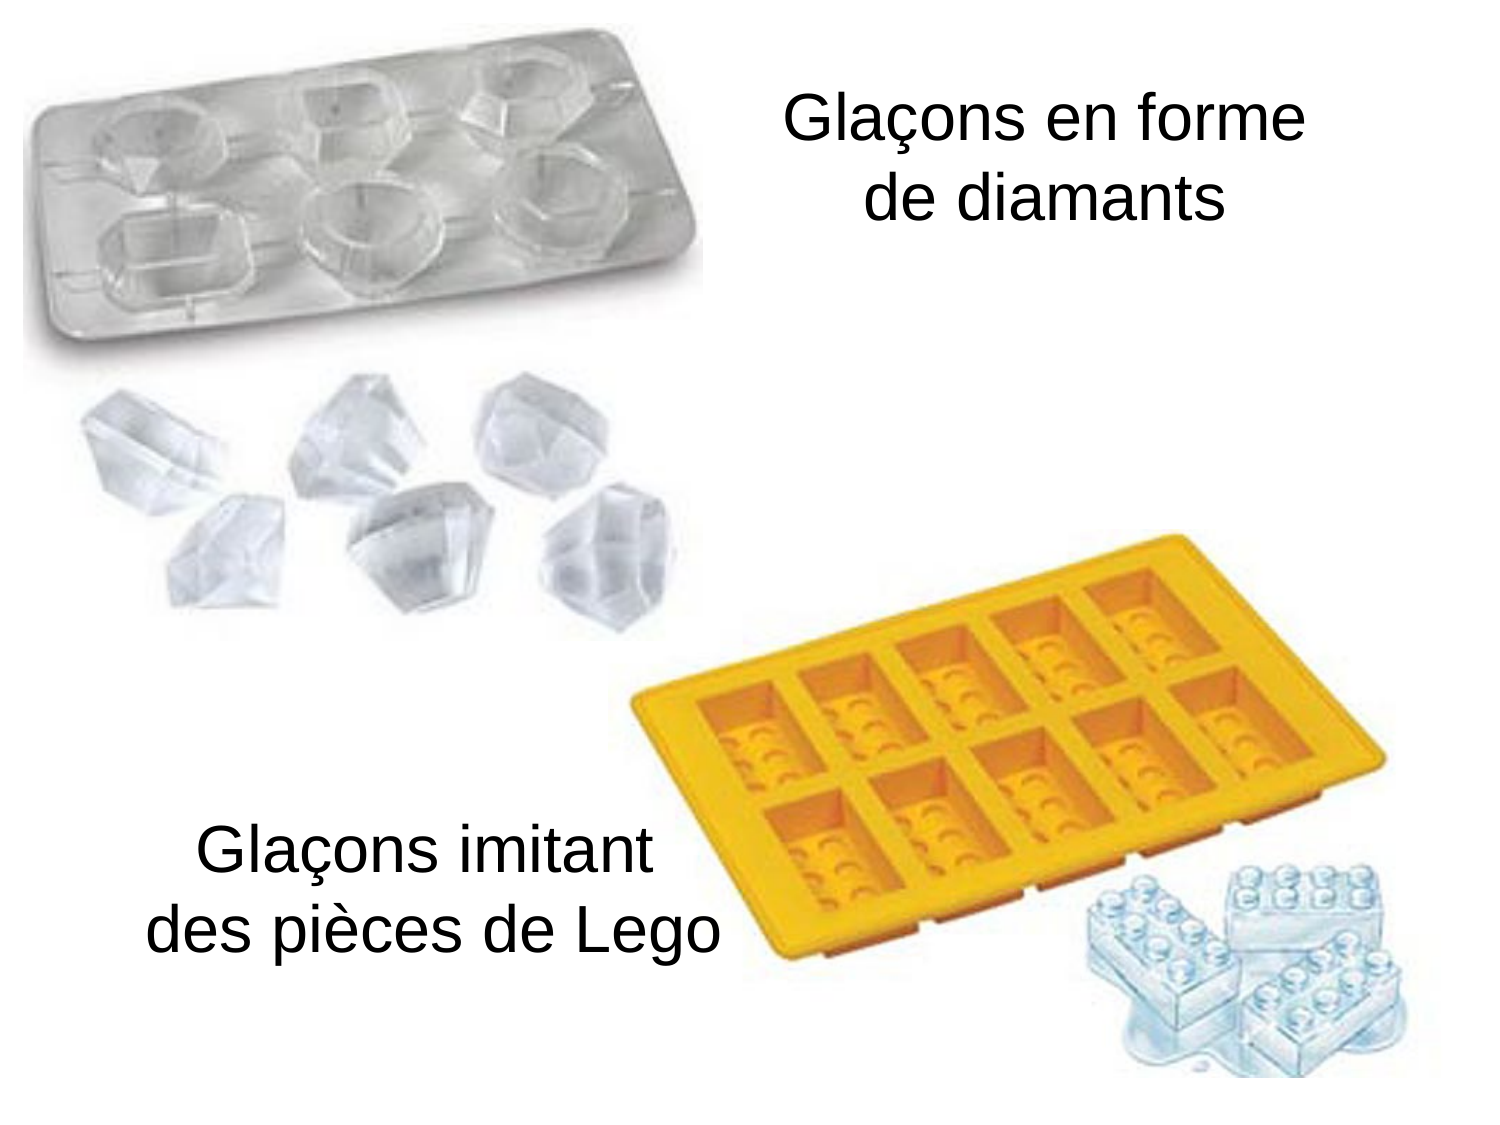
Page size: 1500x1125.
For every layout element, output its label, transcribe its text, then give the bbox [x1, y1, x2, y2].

text_box Glaçons en forme de diamants [738, 66, 1353, 241]
text_box Glaçons imitant des pièces de Lego [112, 798, 602, 974]
picture [23, 23, 1452, 1078]
